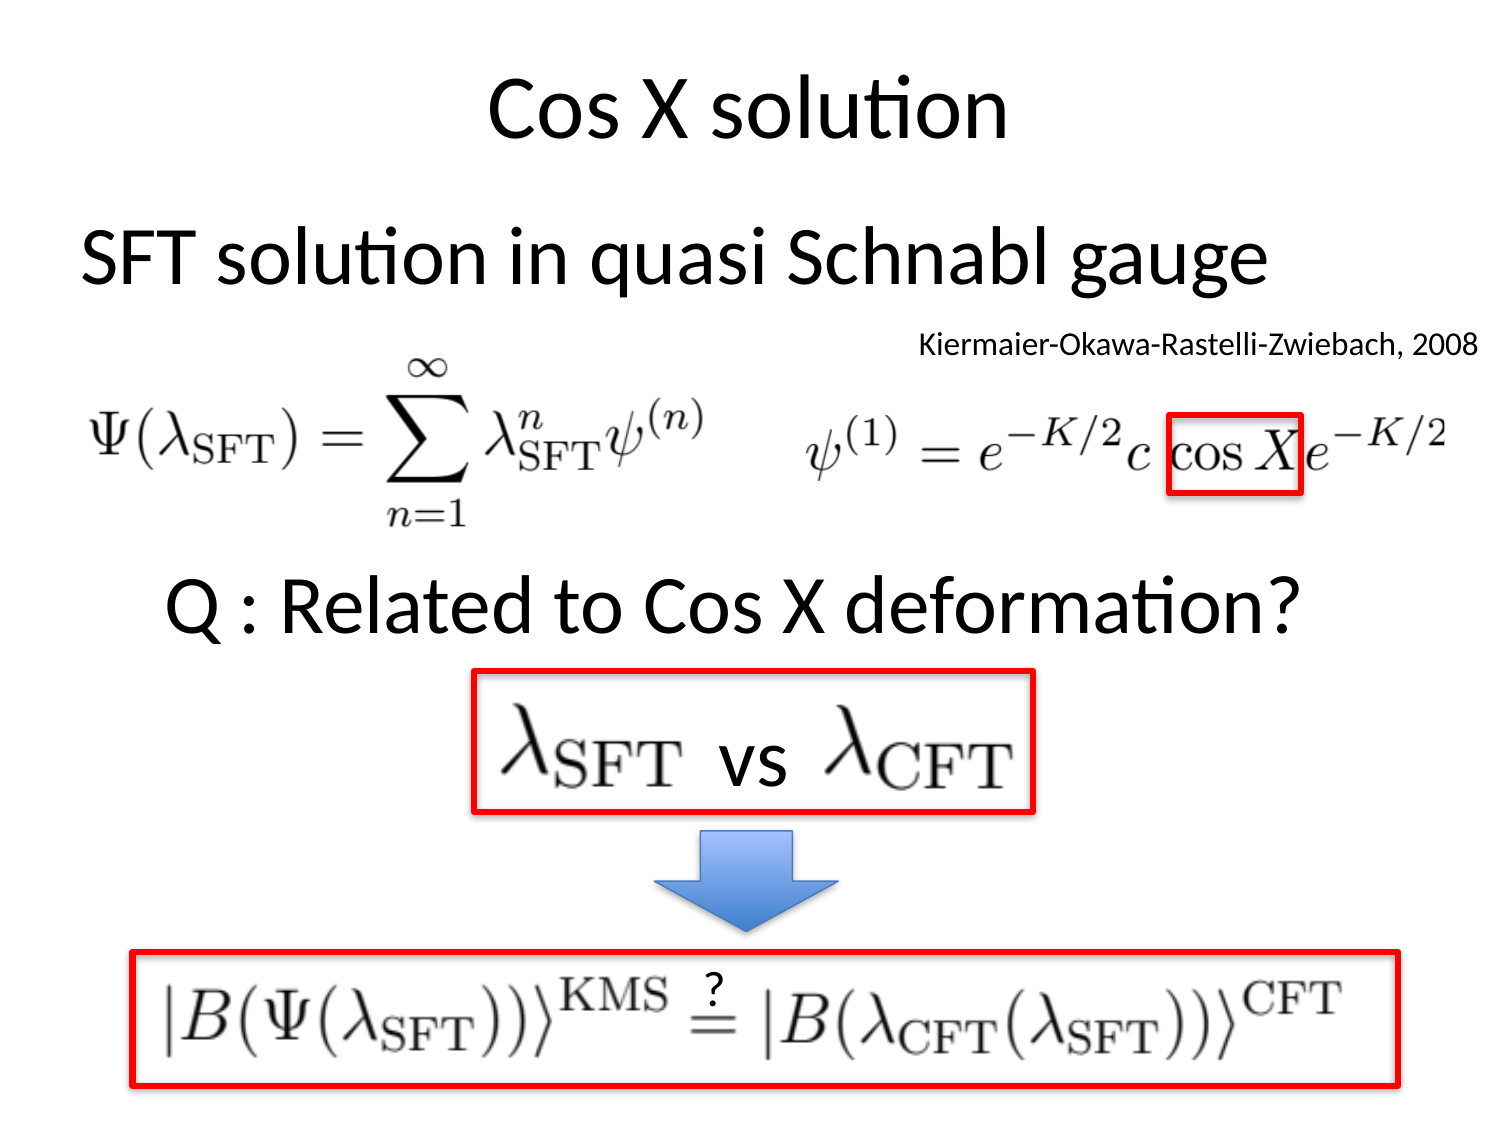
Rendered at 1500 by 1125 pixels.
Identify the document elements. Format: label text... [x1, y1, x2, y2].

title Cos X solution [75, 8, 1425, 196]
text_box Kiermaier-Okawa-Rastelli-Zwiebach, 2008 [904, 315, 1495, 370]
picture [132, 951, 1353, 1087]
text_box SFT solution in quasi Schnabl gauge [65, 193, 1287, 309]
picture [804, 414, 1445, 481]
picture [809, 699, 1026, 798]
text_box [1168, 488, 1302, 494]
text_box [653, 830, 840, 933]
text_box [473, 670, 1034, 813]
picture [73, 343, 714, 541]
text_box Q : Related to Cos X deformation? [149, 543, 1339, 658]
picture [489, 687, 691, 801]
text_box [1353, 951, 1399, 1087]
